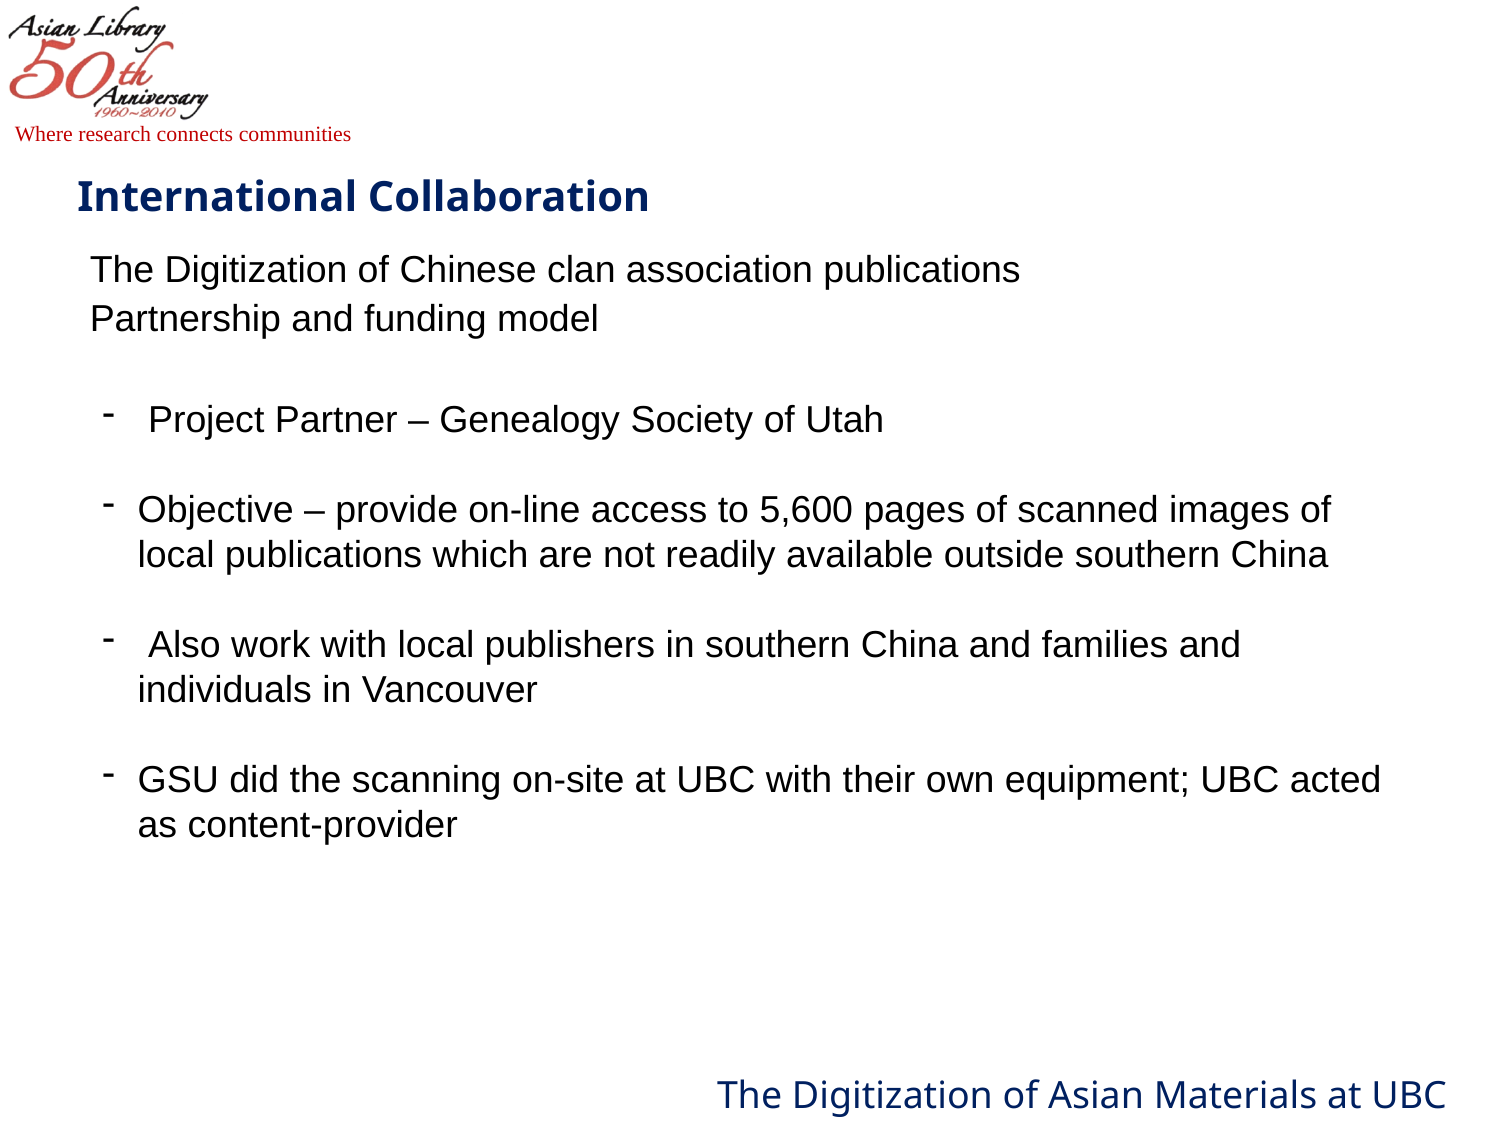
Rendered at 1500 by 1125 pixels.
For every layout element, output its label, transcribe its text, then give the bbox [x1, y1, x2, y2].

text_box Where research connects communities [0, 112, 525, 154]
text_box International Collaboration [62, 162, 1288, 228]
text_box The Digitization of Asian Materials at UBC [274, 1041, 1463, 1124]
text_box Project Partner – Genealogy Society of Utah Objective – provide on-line access to 5,600 pages of scanned images of local publications which are not readily available outside southern China Also work with local publishers in southern China and families and individuals in Vancouver GSU did the scanning on-site at UBC with their own equipment; UBC acted as content-provider [87, 387, 1413, 943]
text_box The Digitization of Chinese clan association publications Partnership and funding model [75, 237, 1450, 348]
picture [0, 0, 213, 130]
